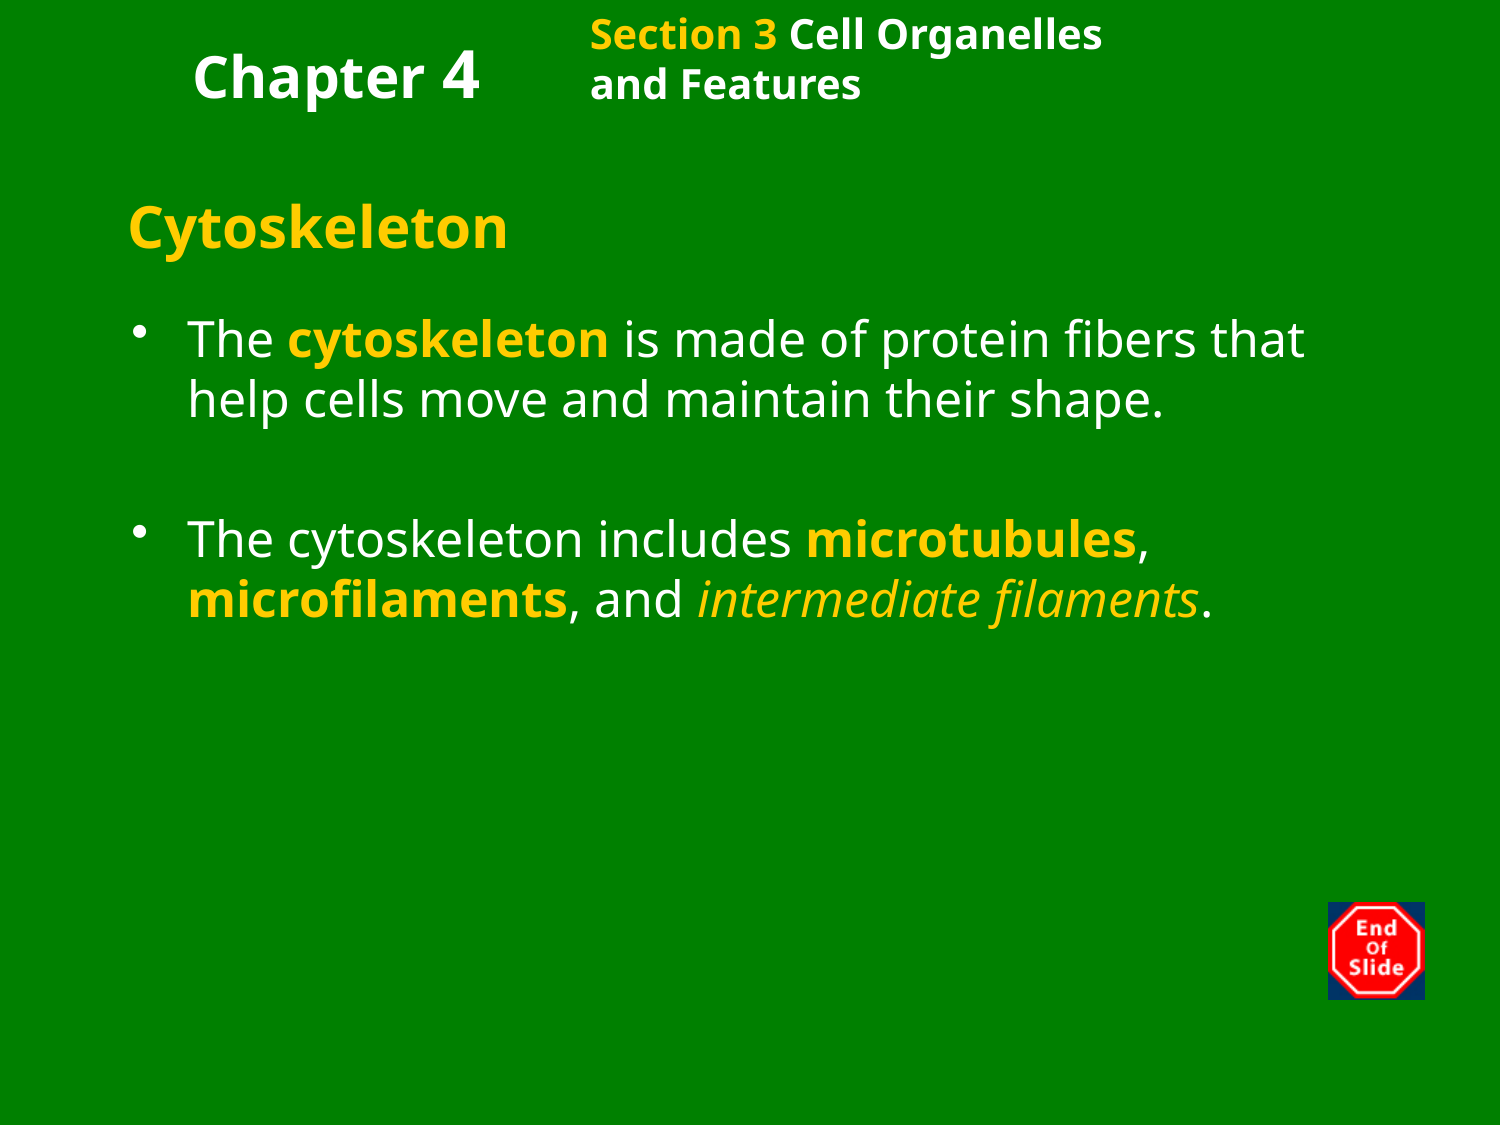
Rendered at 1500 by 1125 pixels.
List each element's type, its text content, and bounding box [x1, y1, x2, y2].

text_box The cytoskeleton is made of protein fibers that help cells move and maintain their shape. The cytoskeleton includes microtubules, microfilaments, and intermediate filaments. [116, 299, 1392, 975]
text_box Section 3 Cell Organelles and Features [575, 0, 1138, 121]
text_box Chapter 4 [177, 24, 497, 120]
text_box Cytoskeleton [112, 174, 1042, 275]
picture [1328, 901, 1426, 1001]
